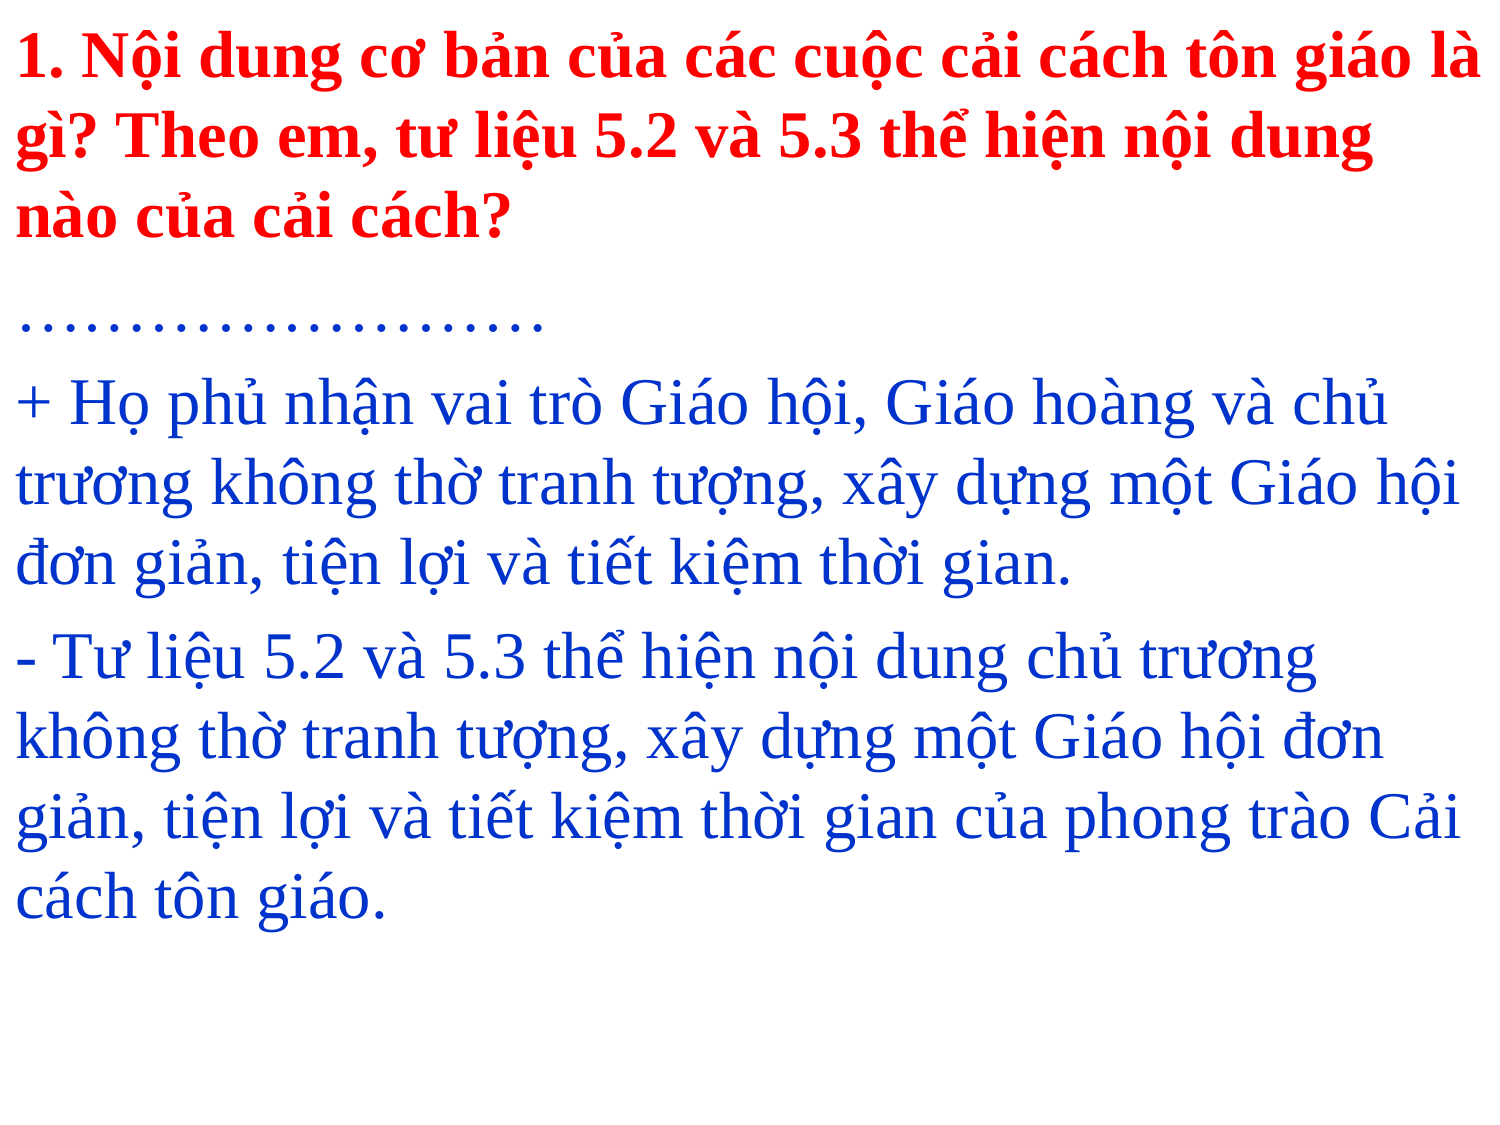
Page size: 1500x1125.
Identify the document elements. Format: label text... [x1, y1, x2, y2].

list 1. Nội dung cơ bản của các cuộc cải cách tôn giáo là gì? Theo em, tư liệu 5.2 và 5.3 thể hiện nội dung nào của cải cách? …………………… + Họ phủ nhận vai trò Giáo hội, Giáo hoàng và chủ trương không thờ tranh tượng, xây dựng một Giáo hội đơn giản, tiện lợi và tiết kiệm thời gian. - Tư liệu 5.2 và 5.3 thể hiện nội dung chủ trương không thờ tranh tượng, xây dựng một Giáo hội đơn giản, tiện lợi và tiết kiệm thời gian của phong trào Cải cách tôn giáo. [0, 3, 1500, 1125]
